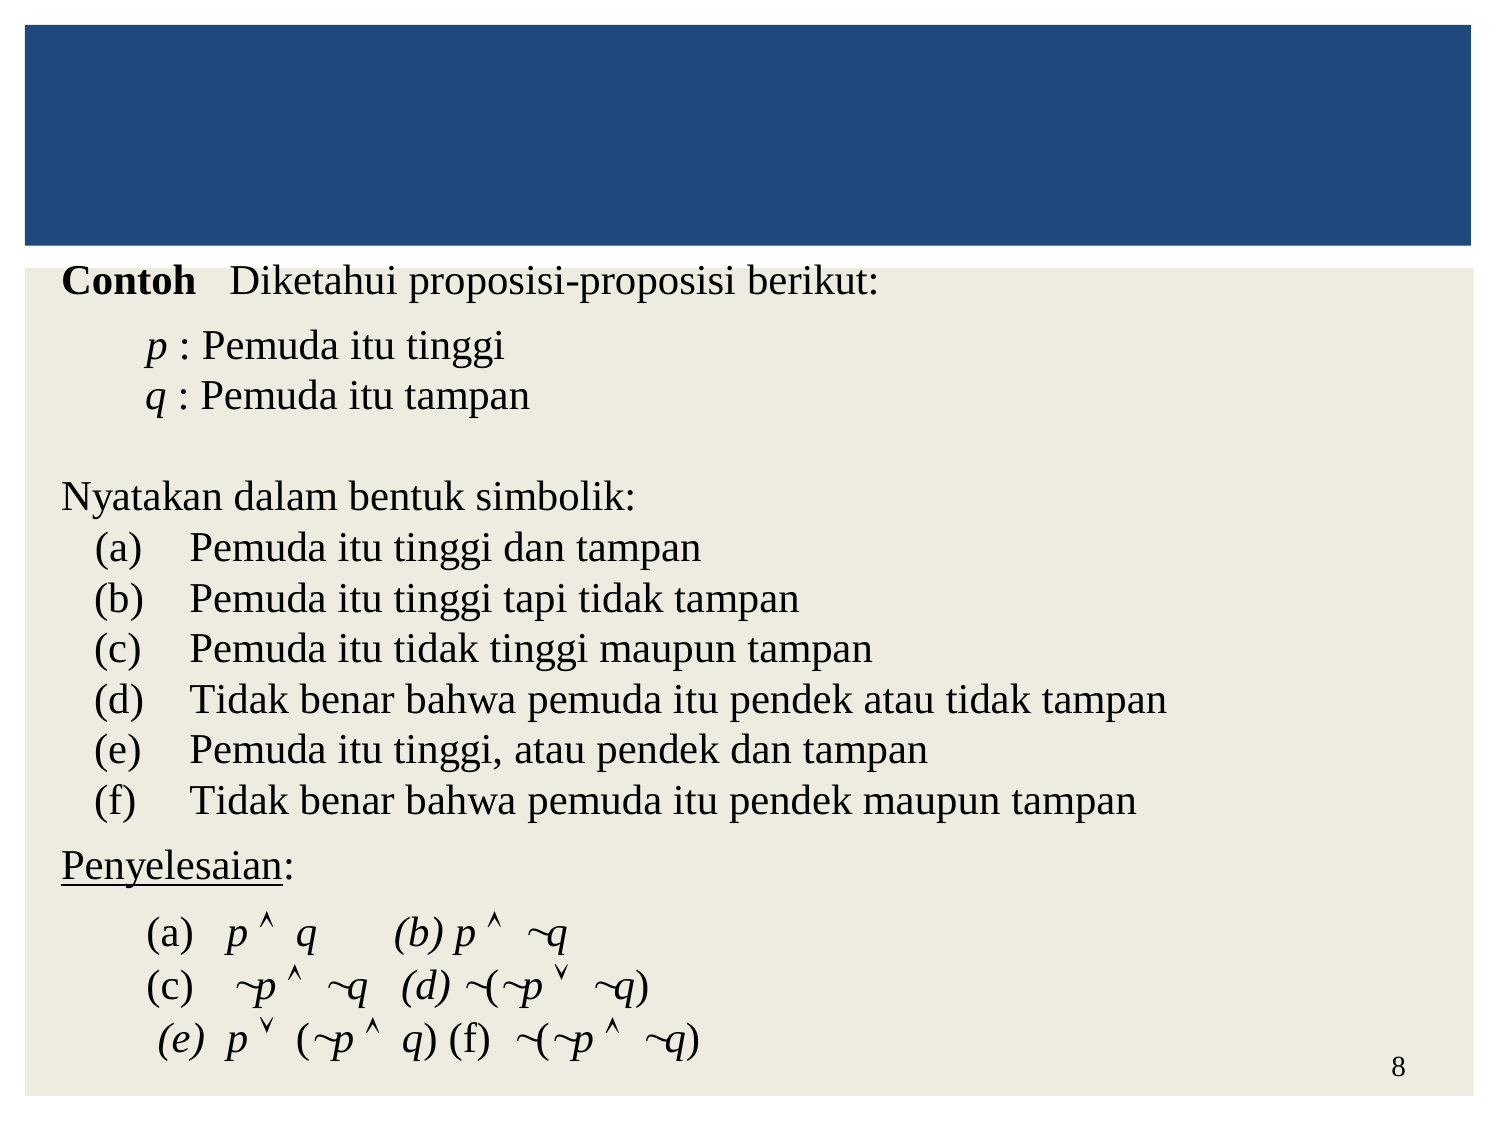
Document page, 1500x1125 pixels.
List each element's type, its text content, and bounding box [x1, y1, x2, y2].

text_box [60, 238, 1383, 1091]
slide_number 8 [1386, 1041, 1448, 1089]
